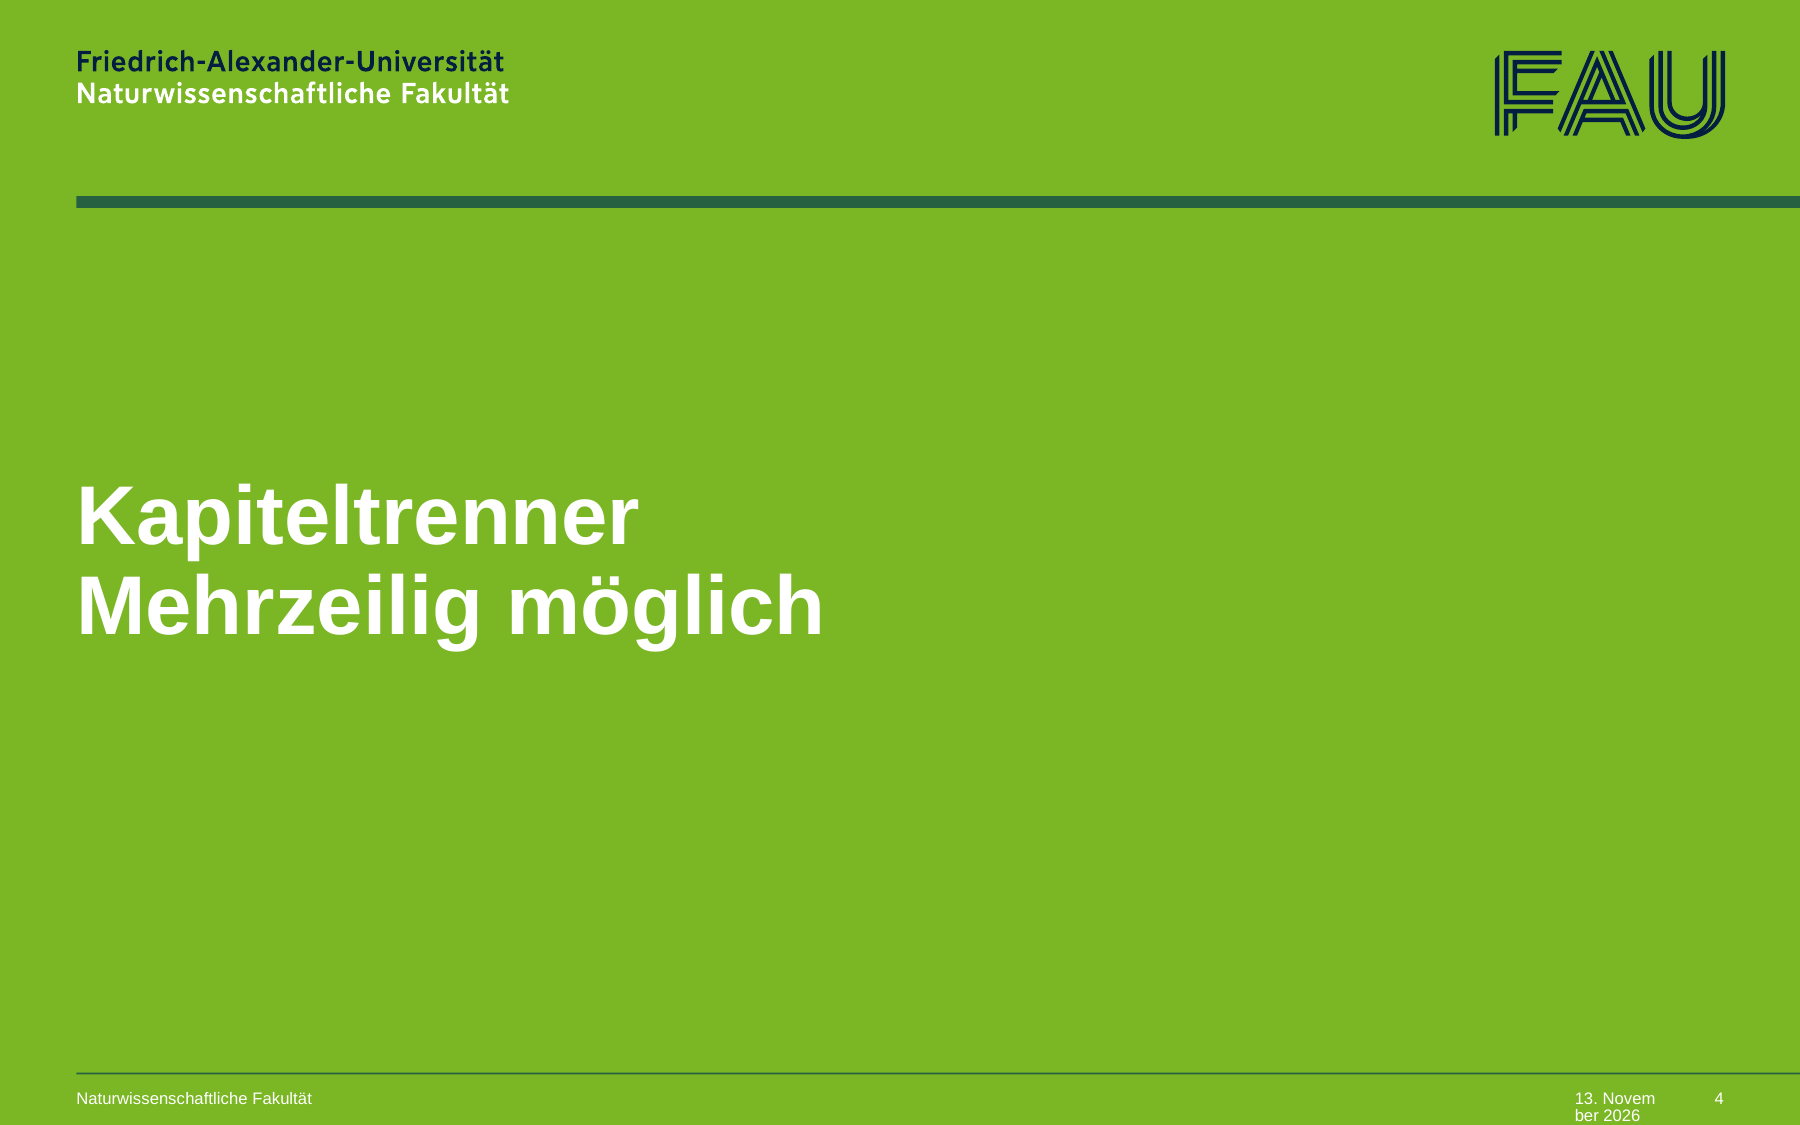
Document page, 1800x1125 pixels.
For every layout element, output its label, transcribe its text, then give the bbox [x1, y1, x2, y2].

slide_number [1574, 1088, 1664, 1109]
slide_number 4 [1690, 1088, 1724, 1109]
title Kapiteltrenner Mehrzeilig möglich [76, 471, 1724, 654]
footer Naturwissenschaftliche Fakultät [76, 1088, 884, 1109]
